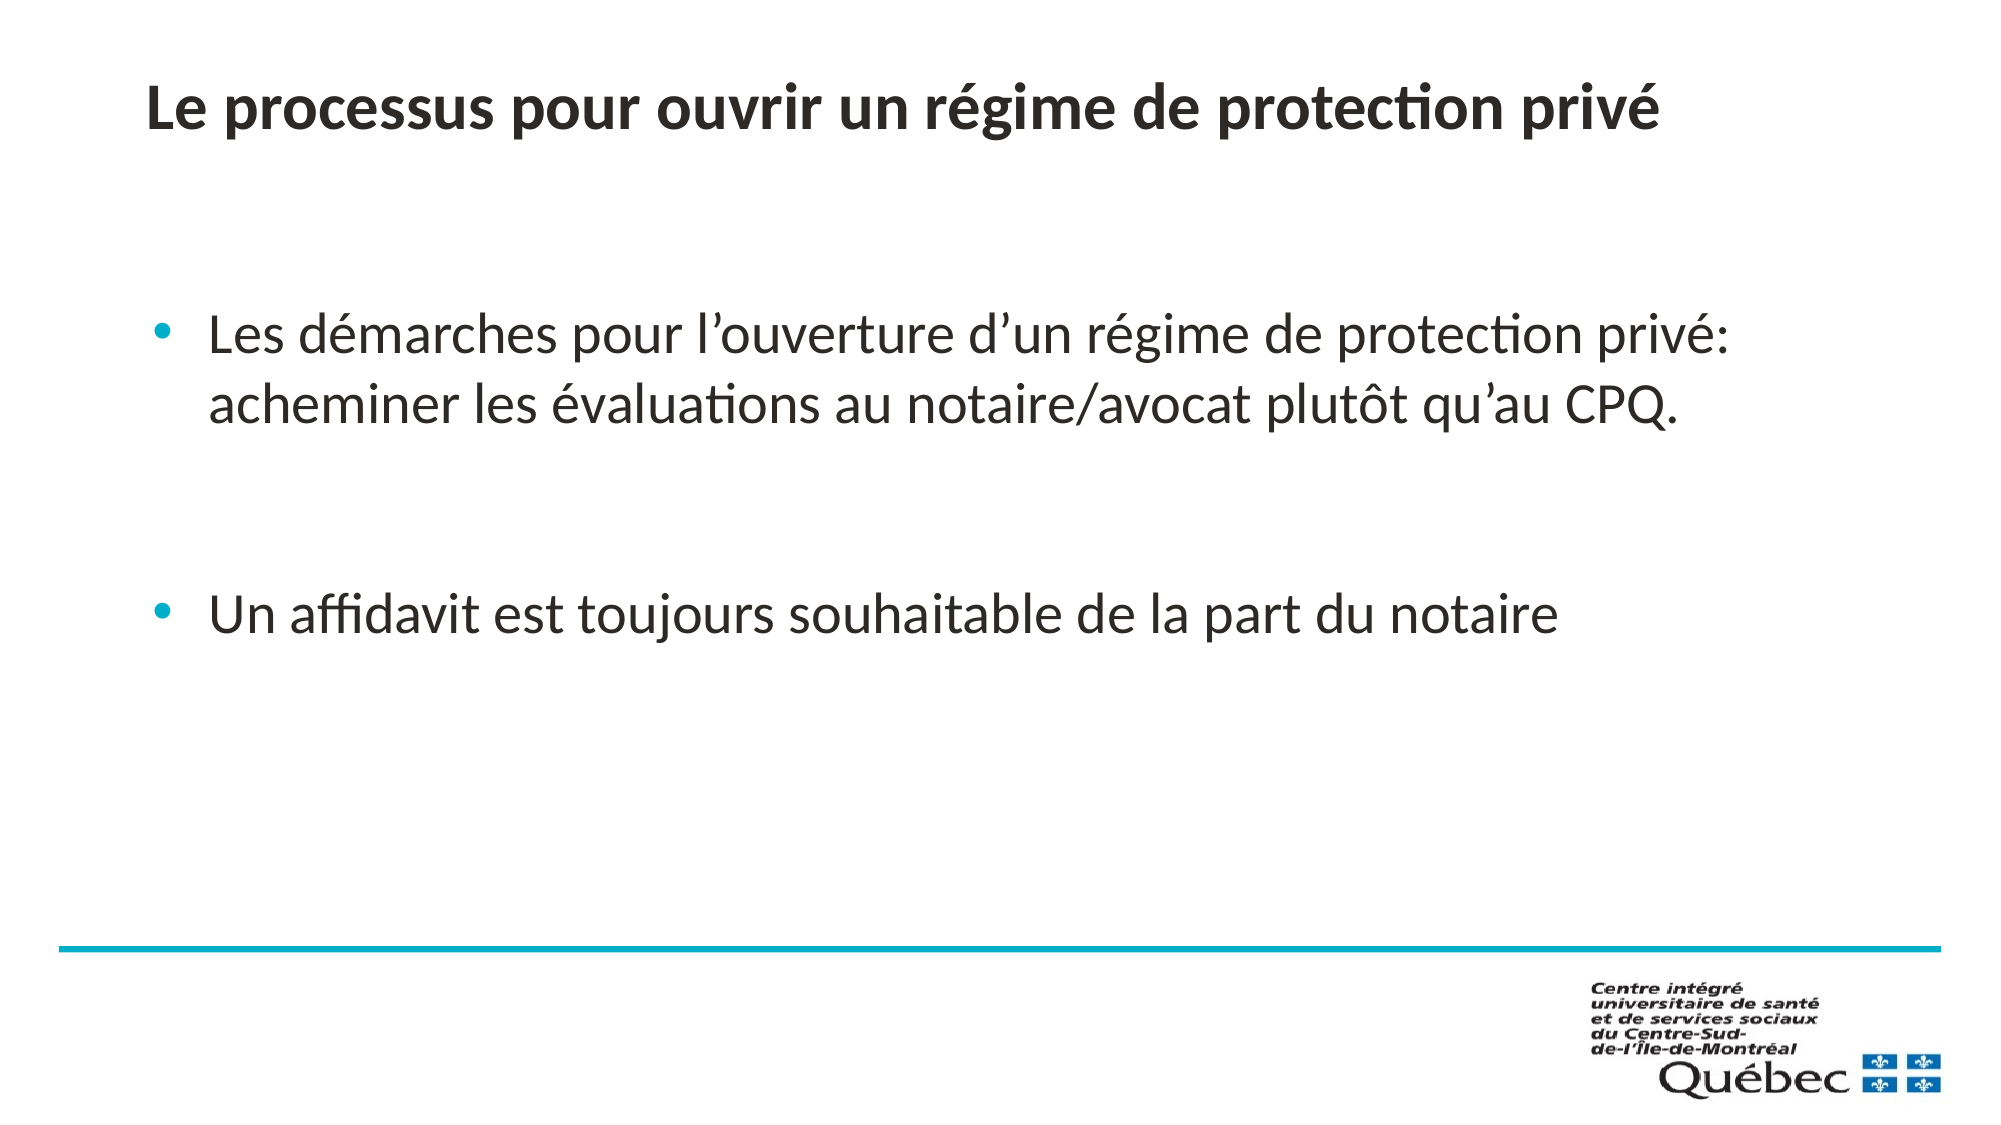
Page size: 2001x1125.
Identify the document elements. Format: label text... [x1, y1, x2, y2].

title Le processus pour ouvrir un régime de protection privé [131, 45, 1882, 161]
list Les démarches pour l’ouverture d’un régime de protection privé: acheminer les évaluations au notaire/avocat plutôt qu’au CPQ. Un affidavit est toujours souhaitable de la part du notaire [137, 218, 1863, 936]
picture [1558, 957, 1975, 1117]
